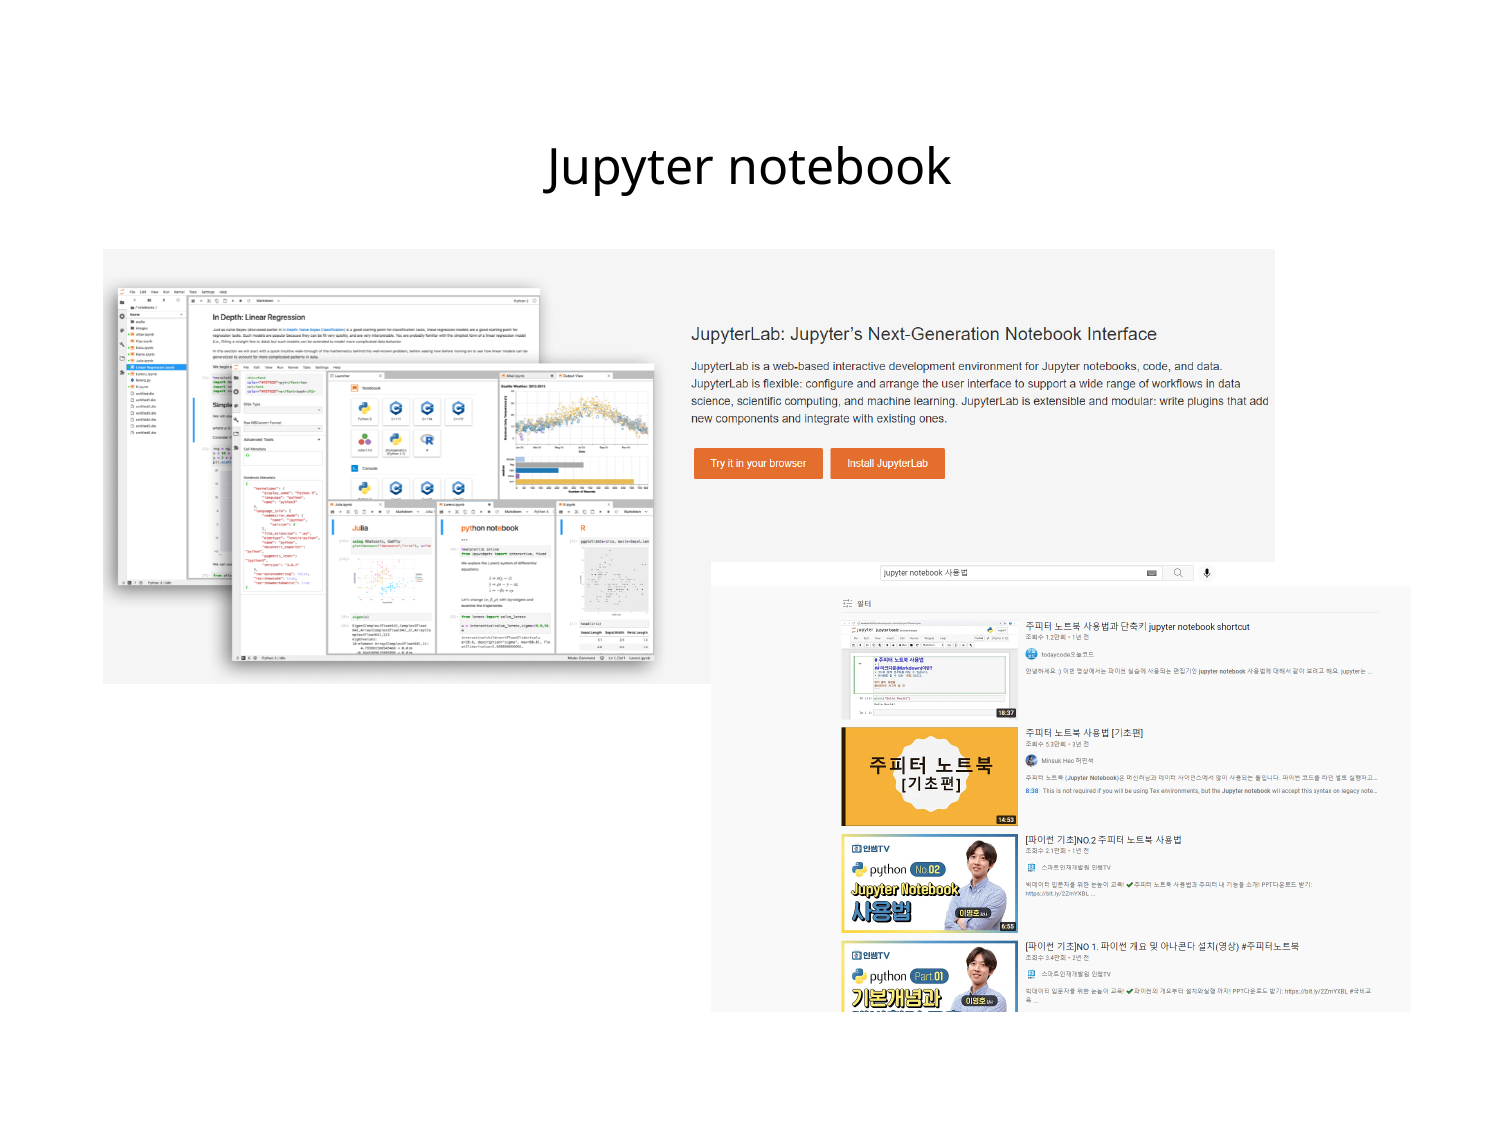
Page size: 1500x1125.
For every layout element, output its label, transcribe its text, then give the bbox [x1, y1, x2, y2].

title Jupyter notebook [103, 59, 1397, 278]
picture [103, 249, 1411, 1013]
